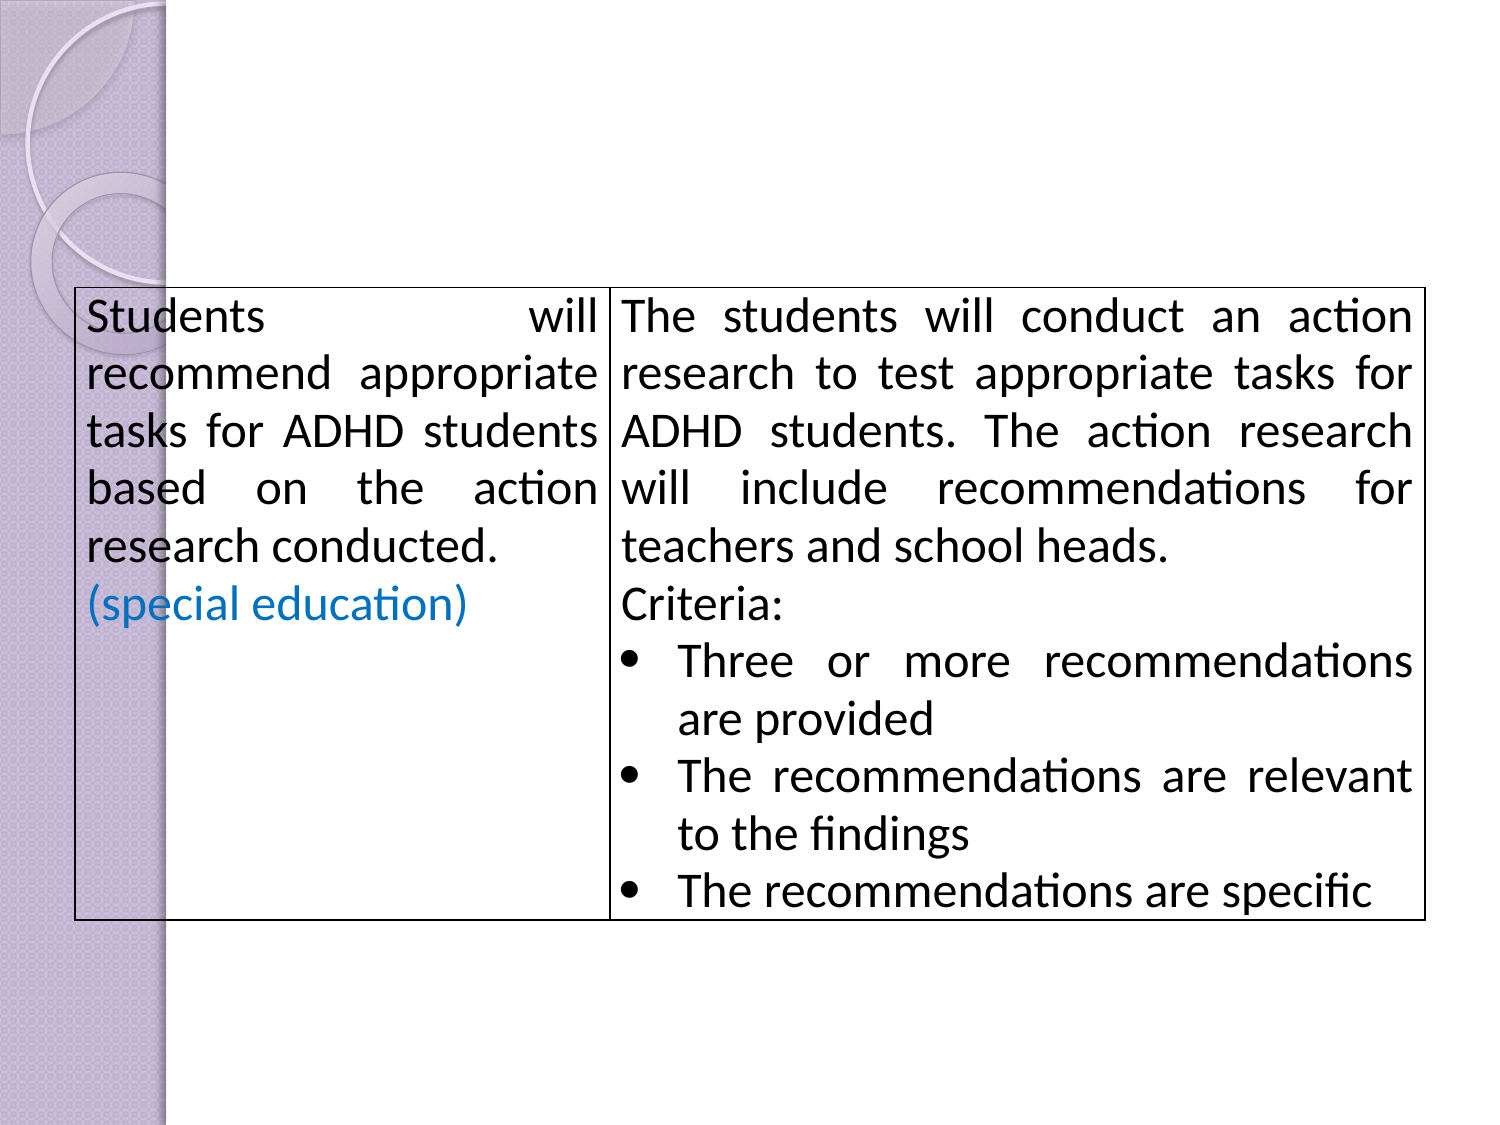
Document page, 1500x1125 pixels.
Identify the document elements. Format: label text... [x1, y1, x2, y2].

table_header The students will conduct an action research to test appropriate tasks for ADHD students. The action research will include recommendations for teachers and school heads. Criteria: Three or more recommendations are provided The recommendations are relevant to the findings The recommendations are specific [611, 288, 1424, 919]
table_header Students will recommend appropriate tasks for ADHD students based on the action research conducted. (special education) [76, 288, 609, 919]
